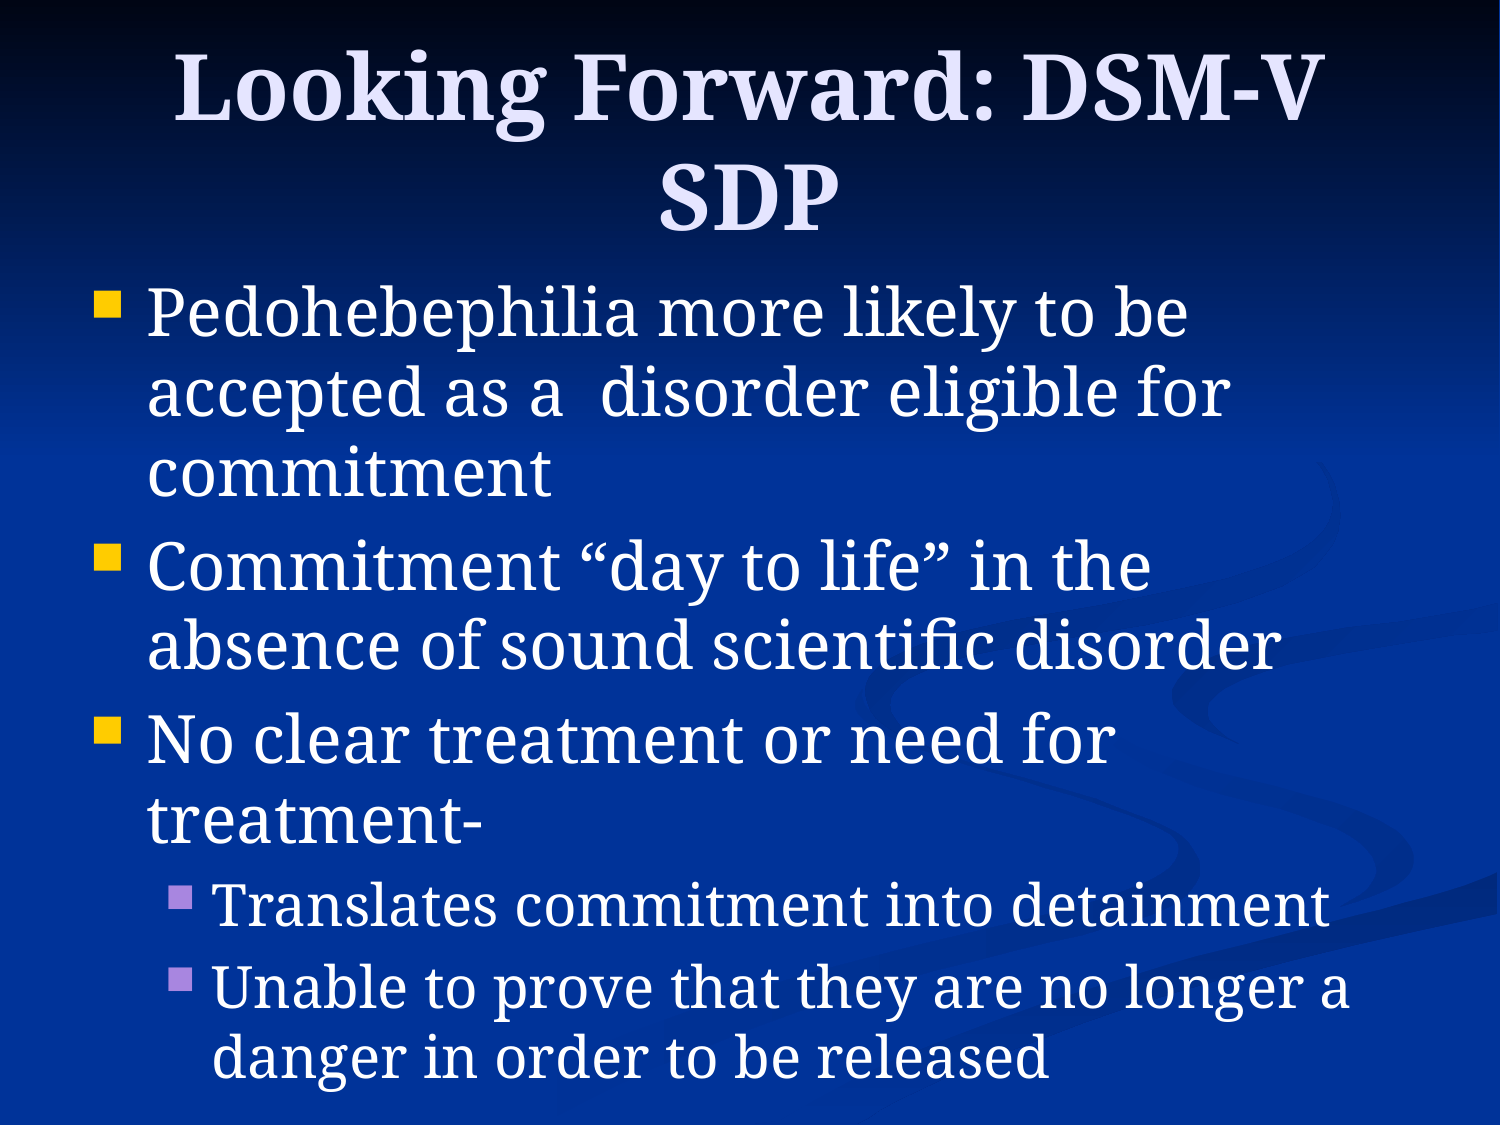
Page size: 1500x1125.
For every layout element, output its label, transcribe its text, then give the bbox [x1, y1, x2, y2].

title Looking Forward: DSM-V SDP [74, 44, 1426, 233]
list Pedohebephilia more likely to be accepted as a disorder eligible for commitment Commitment “day to life” in the absence of sound scientific disorder No clear treatment or need for treatment- Translates commitment into detainment Unable to prove that they are no longer a danger in order to be released [74, 262, 1426, 1006]
